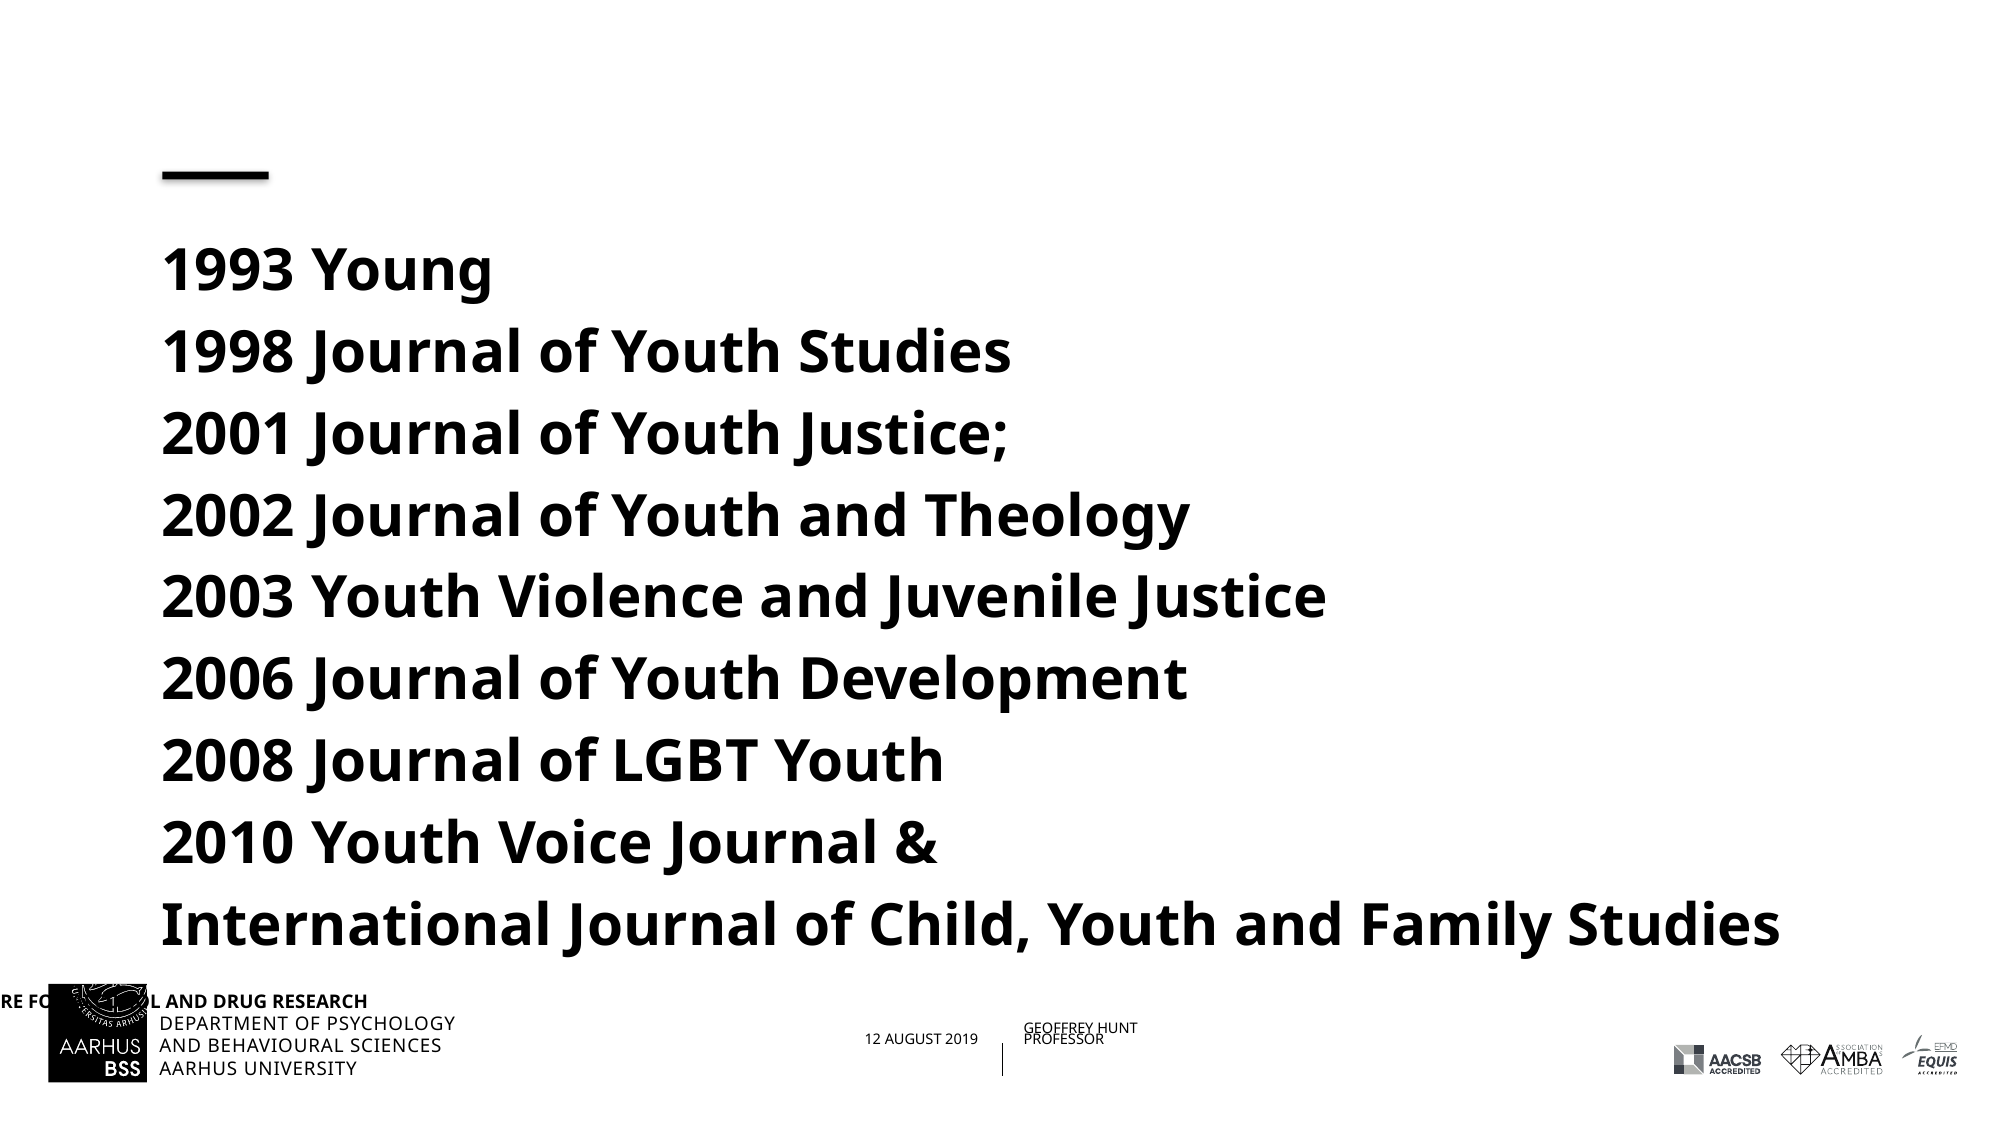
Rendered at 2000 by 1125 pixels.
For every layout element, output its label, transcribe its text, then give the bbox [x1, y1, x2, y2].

list 1993 Young 1998 Journal of Youth Studies 2001 Journal of Youth Justice; 2002 Journal of Youth and Theology 2003 Youth Violence and Juvenile Justice 2006 Journal of Youth Development 2008 Journal of LGBT Youth 2010 Youth Voice Journal & International Journal of Child, Youth and Family Studies [161, 172, 1839, 968]
